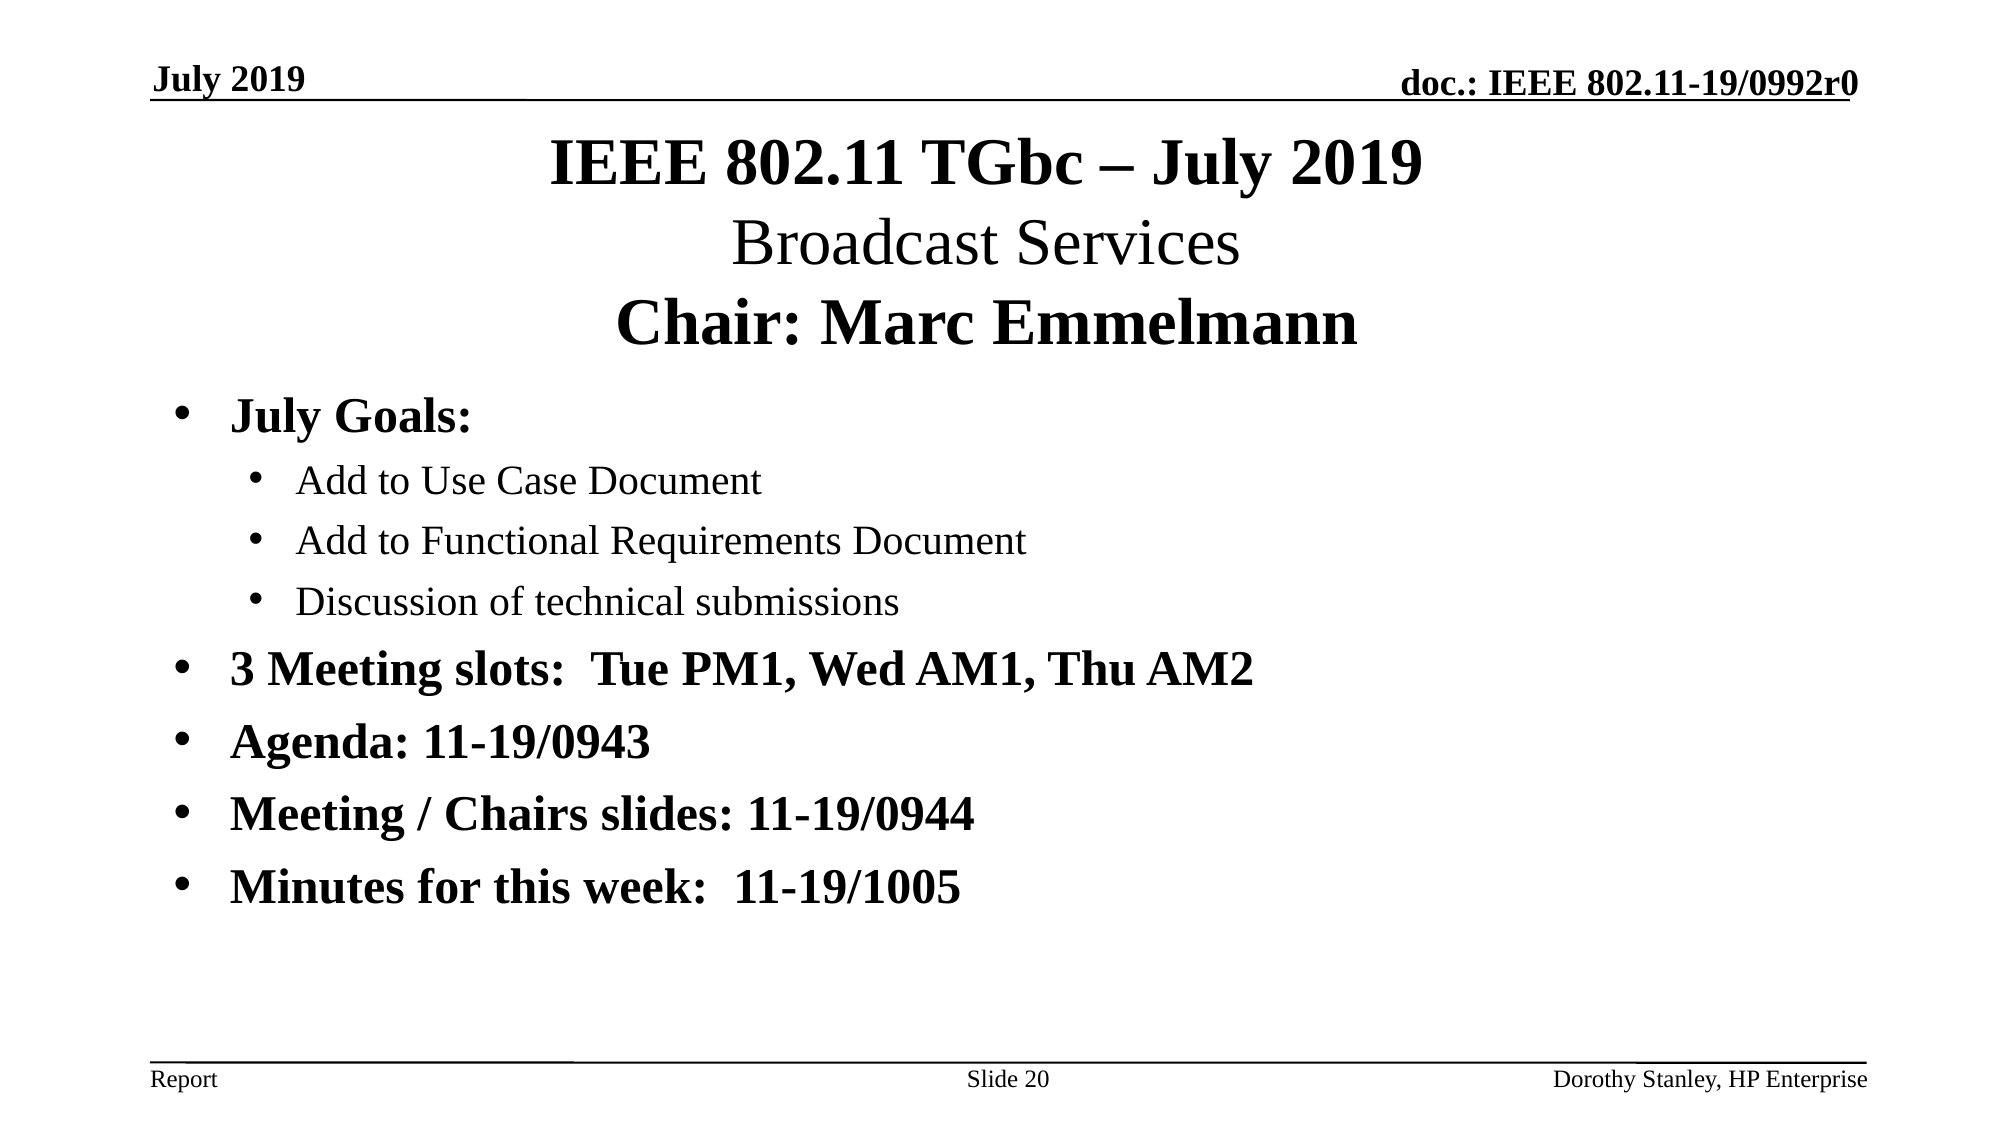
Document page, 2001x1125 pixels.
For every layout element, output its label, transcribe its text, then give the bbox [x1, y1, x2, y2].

footer Dorothy Stanley, HP Enterprise [1171, 1061, 1869, 1093]
title IEEE 802.11 TGbc – July 2019 Broadcast Services Chair: Marc Emmelmann [137, 149, 1838, 326]
slide_number Slide 20 [950, 1061, 1067, 1123]
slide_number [152, 54, 563, 100]
list July Goals: Add to Use Case Document Add to Functional Requirements Document Discussion of technical submissions 3 Meeting slots: Tue PM1, Wed AM1, Thu AM2 Agenda: 11-19/0943 Meeting / Chairs slides: 11-19/0944 Minutes for this week: 11-19/1005 [158, 374, 1859, 1050]
